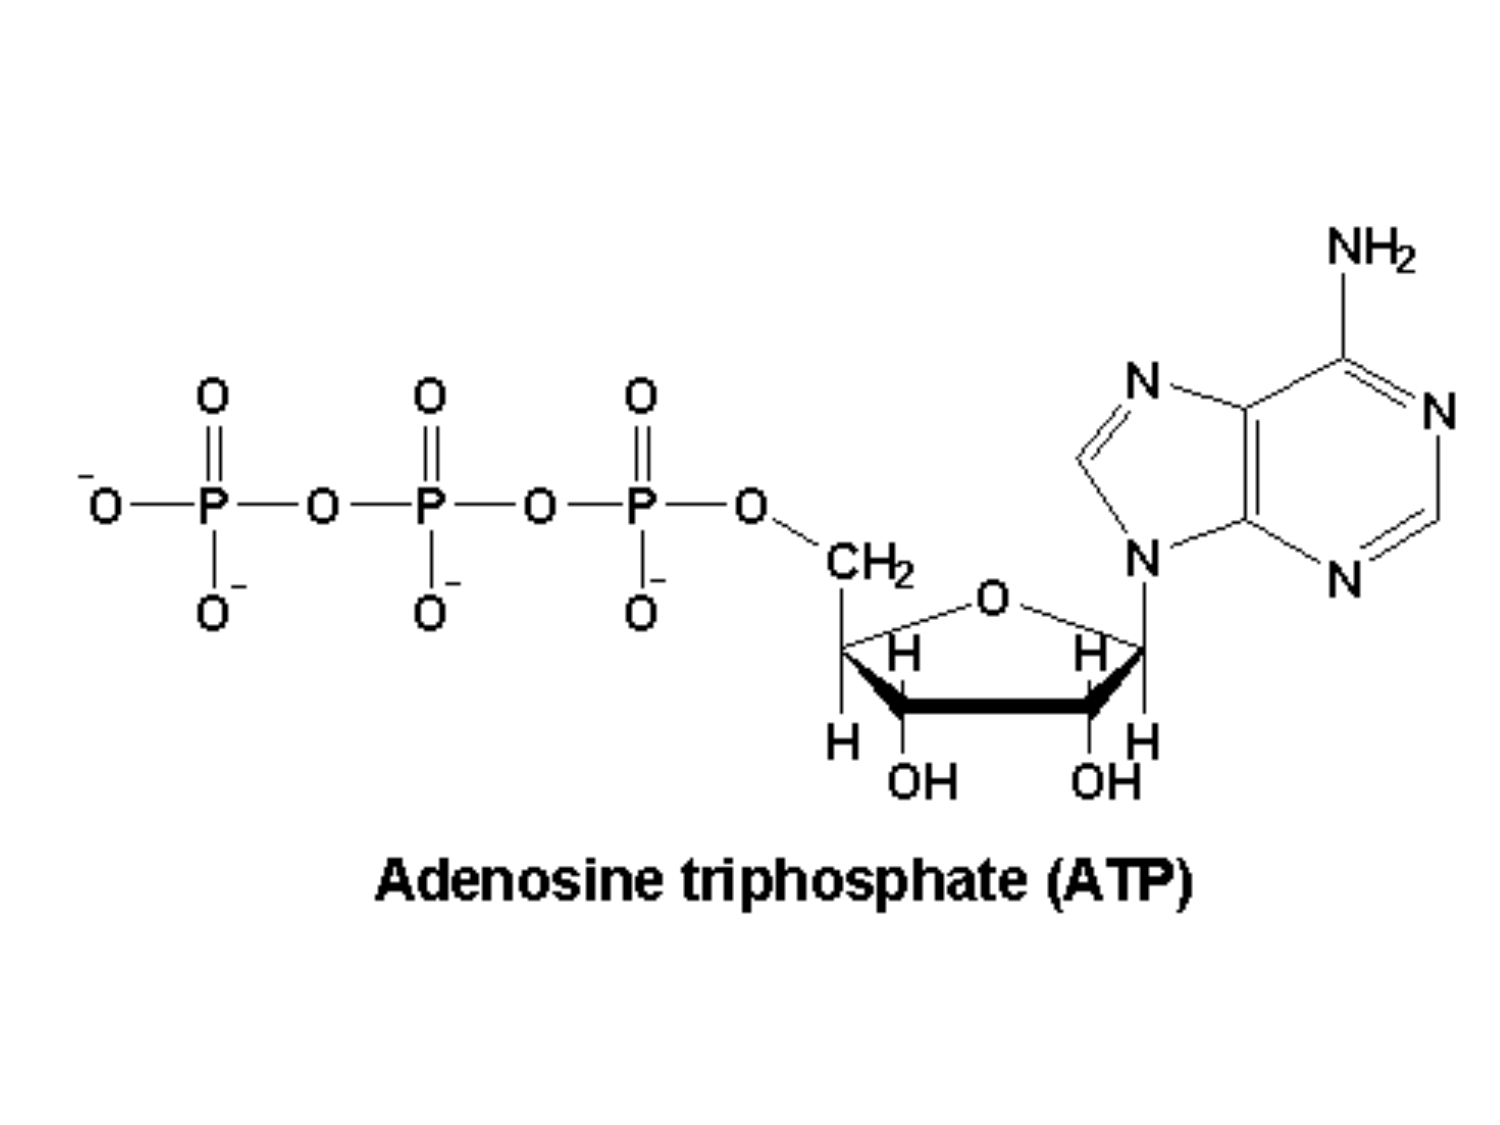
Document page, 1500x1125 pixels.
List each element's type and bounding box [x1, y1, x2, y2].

picture [64, 219, 1459, 921]
